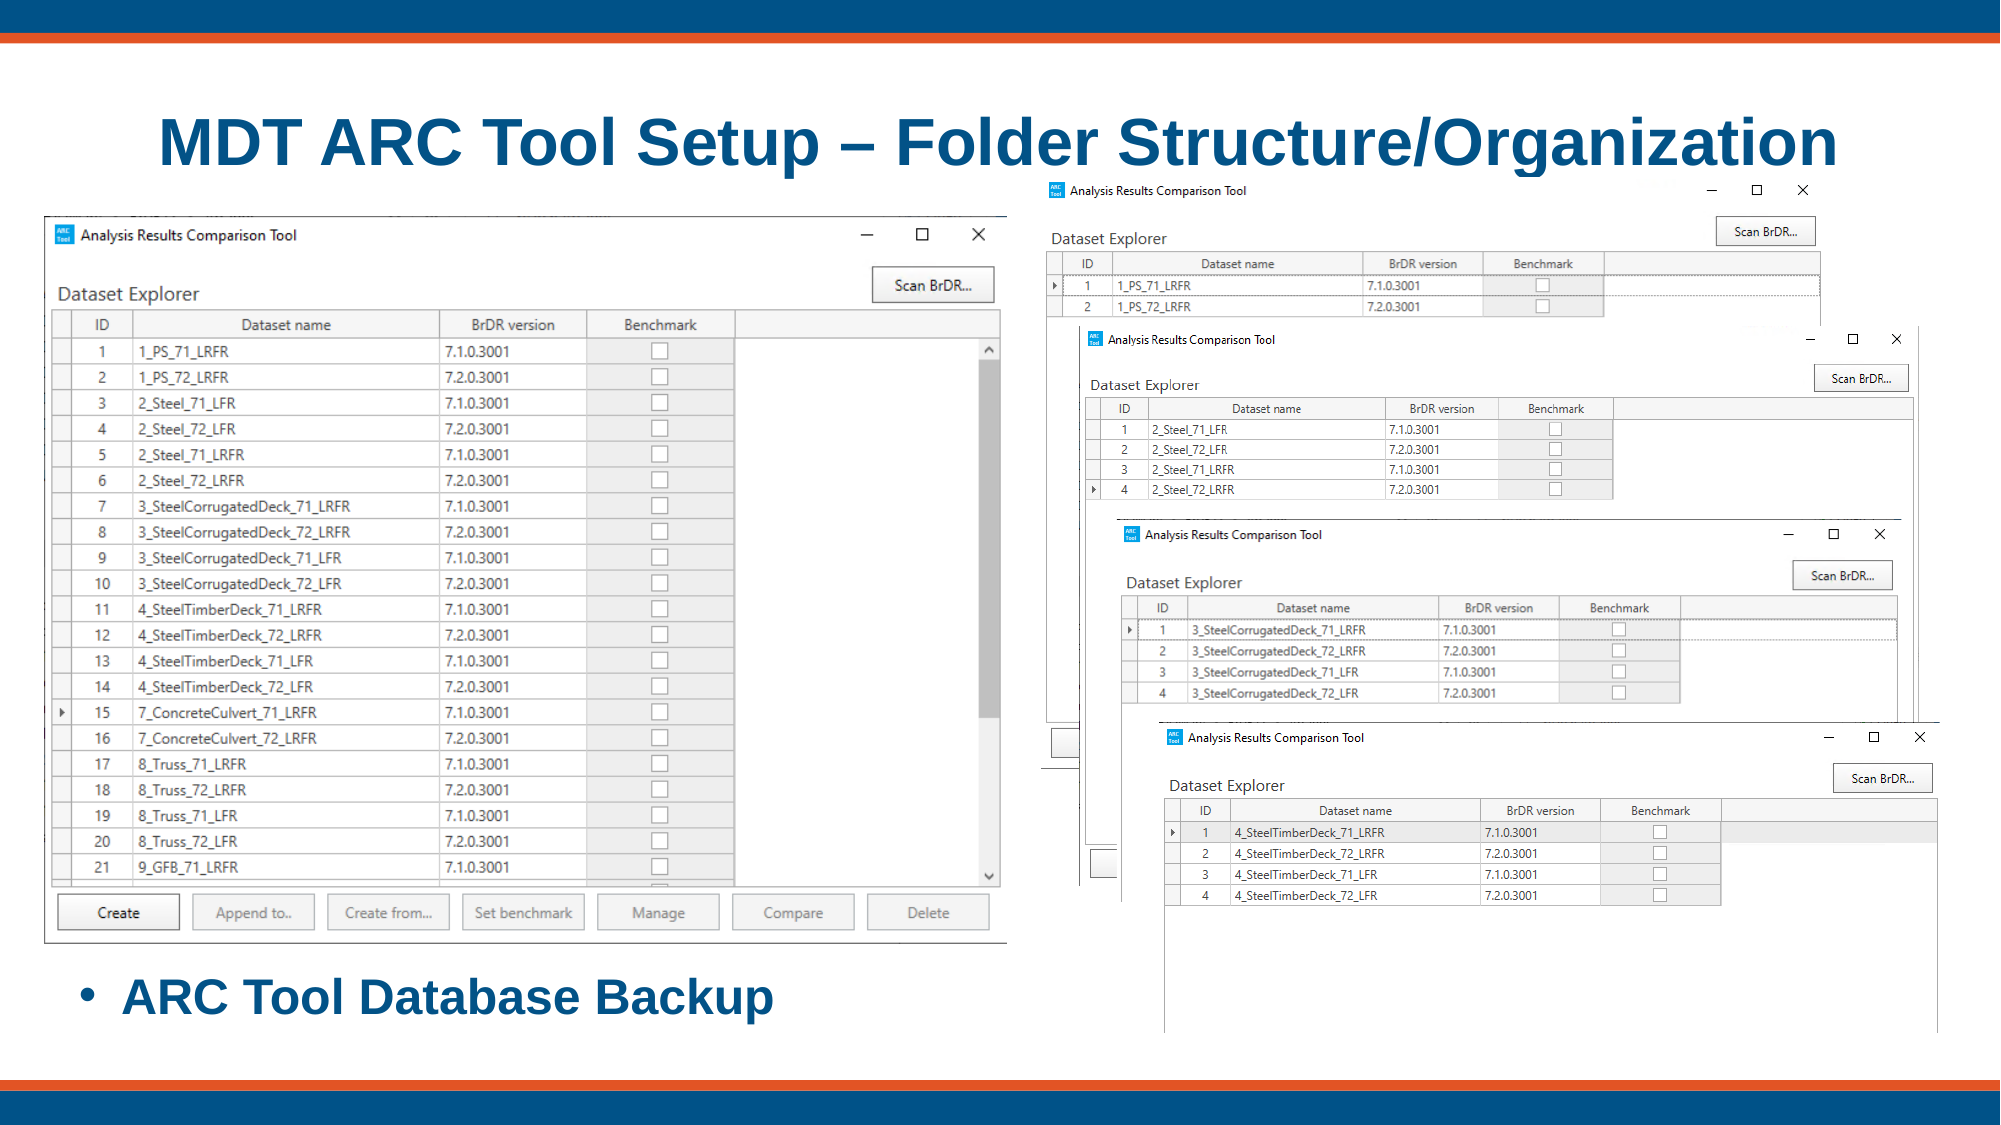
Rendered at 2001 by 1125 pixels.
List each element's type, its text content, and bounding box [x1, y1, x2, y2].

list Exported XMLs Methodology Version Version Comparisons ARC Tool Database Backup [63, 262, 1864, 1080]
title MDT ARC Tool Setup – Folder Structure/Organization [99, 45, 1900, 233]
picture [43, 216, 1007, 945]
picture [1041, 177, 1940, 1033]
